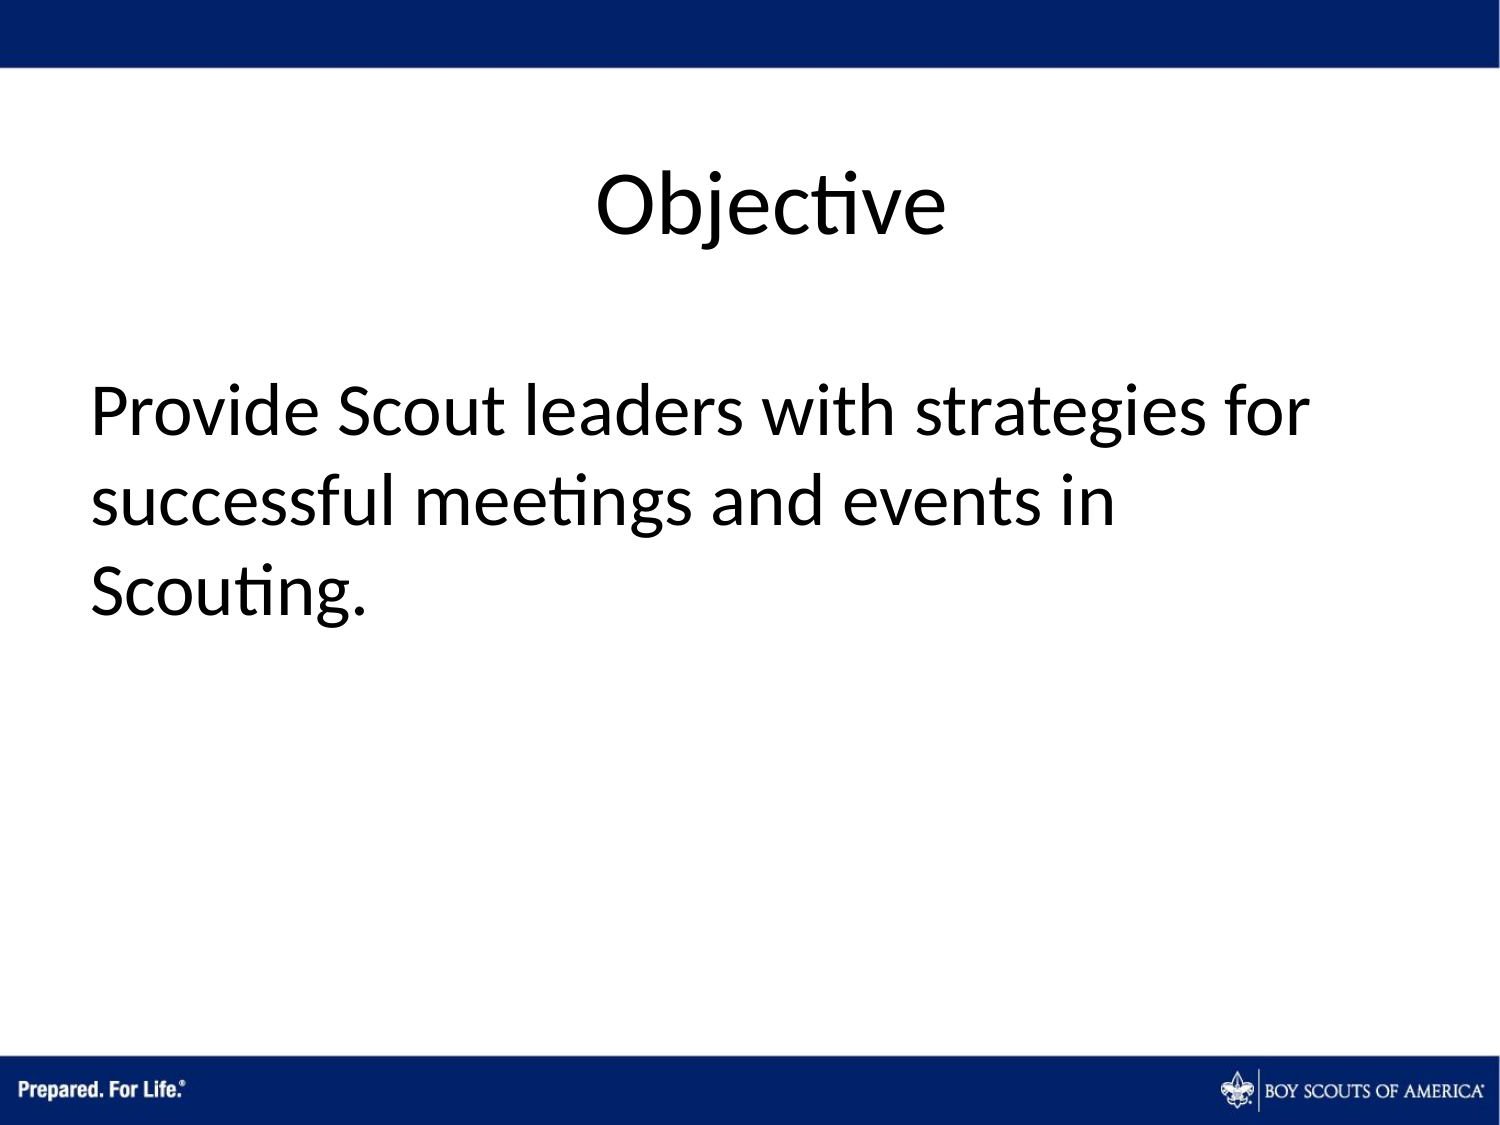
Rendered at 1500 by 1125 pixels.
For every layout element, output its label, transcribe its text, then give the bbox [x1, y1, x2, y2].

list Provide Scout leaders with strategies for successful meetings and events in Scouting. [75, 262, 1425, 1005]
title Objective [97, 108, 1448, 288]
picture [0, 0, 1500, 1125]
